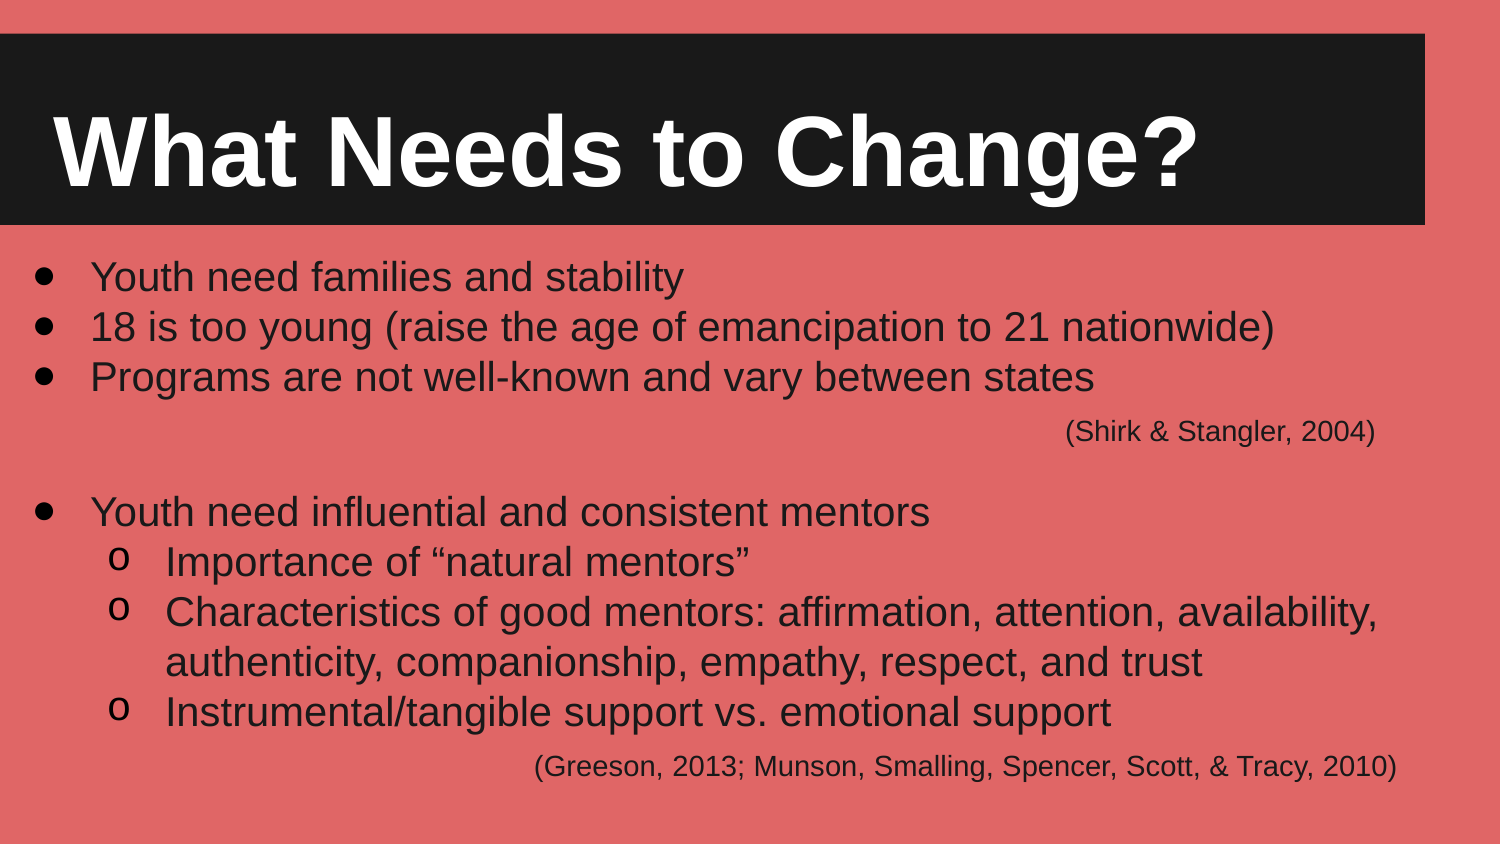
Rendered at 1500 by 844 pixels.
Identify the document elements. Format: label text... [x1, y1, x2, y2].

title What Needs to Change? [38, 33, 1425, 221]
list Youth need families and stability 18 is too young (raise the age of emancipation to 21 nationwide) Programs are not well-known and vary between states (Shirk & Stangler, 2004) Youth need influential and consistent mentors Importance of “natural mentors” Characteristics of good mentors: affirmation, attention, availability, authenticity, companionship, empathy, respect, and trust Instrumental/tangible support vs. emotional support (Greeson, 2013; Munson, Smalling, Spencer, Scott, & Tracy, 2010) [0, 234, 1500, 844]
